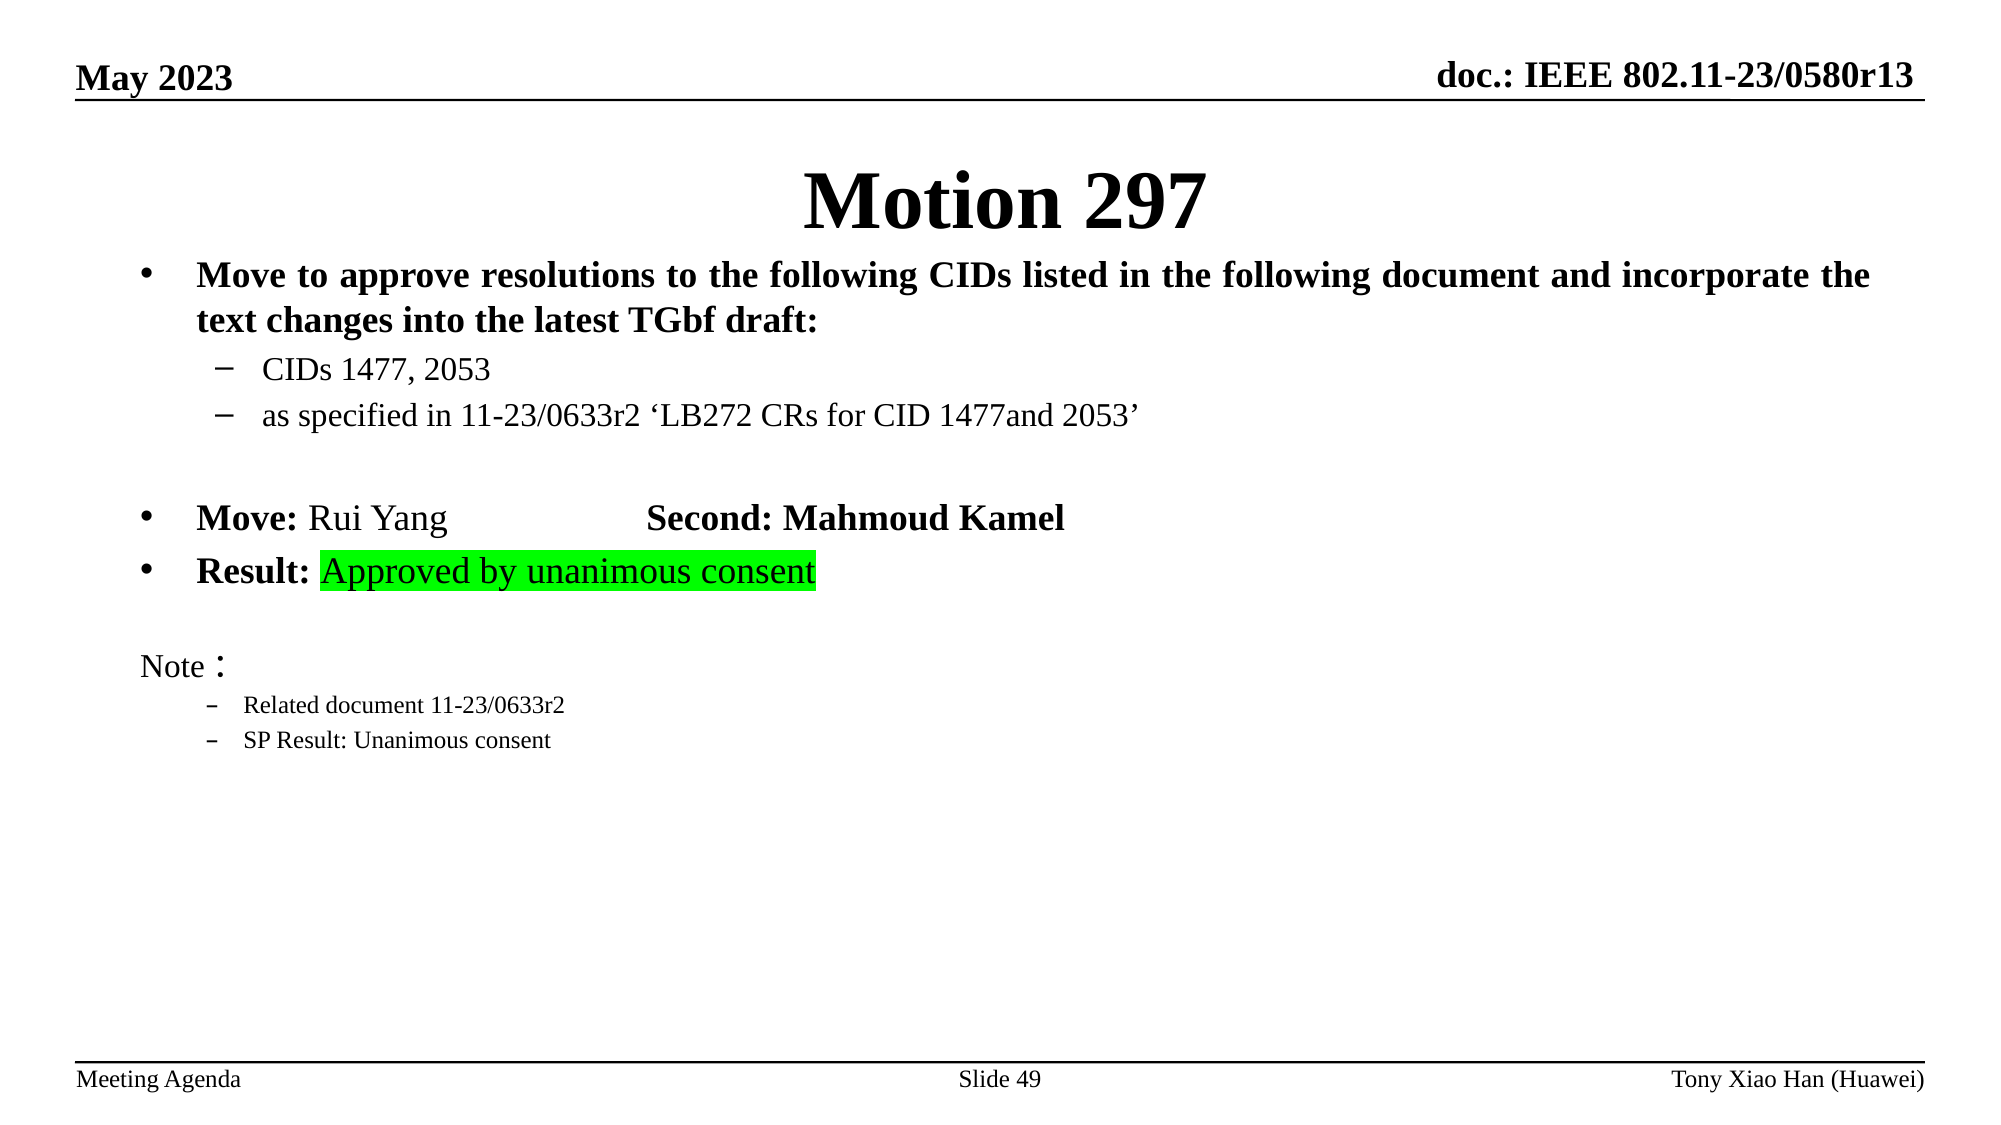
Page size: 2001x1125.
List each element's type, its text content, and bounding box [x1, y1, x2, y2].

text_box Motion 297 [368, 137, 1644, 212]
text_box Move to approve resolutions to the following CIDs listed in the following document and incorporate the text changes into the latest TGbf draft: CIDs 1477, 2053 as specified in 11-23/0633r2 ‘LB272 CRs for CID 1477and 2053’ Move: Rui Yang Second: Mahmoud Kamel Result: Approved by unanimous consent Note： Related document 11-23/0633r2 SP Result: Unanimous consent [125, 212, 1888, 900]
